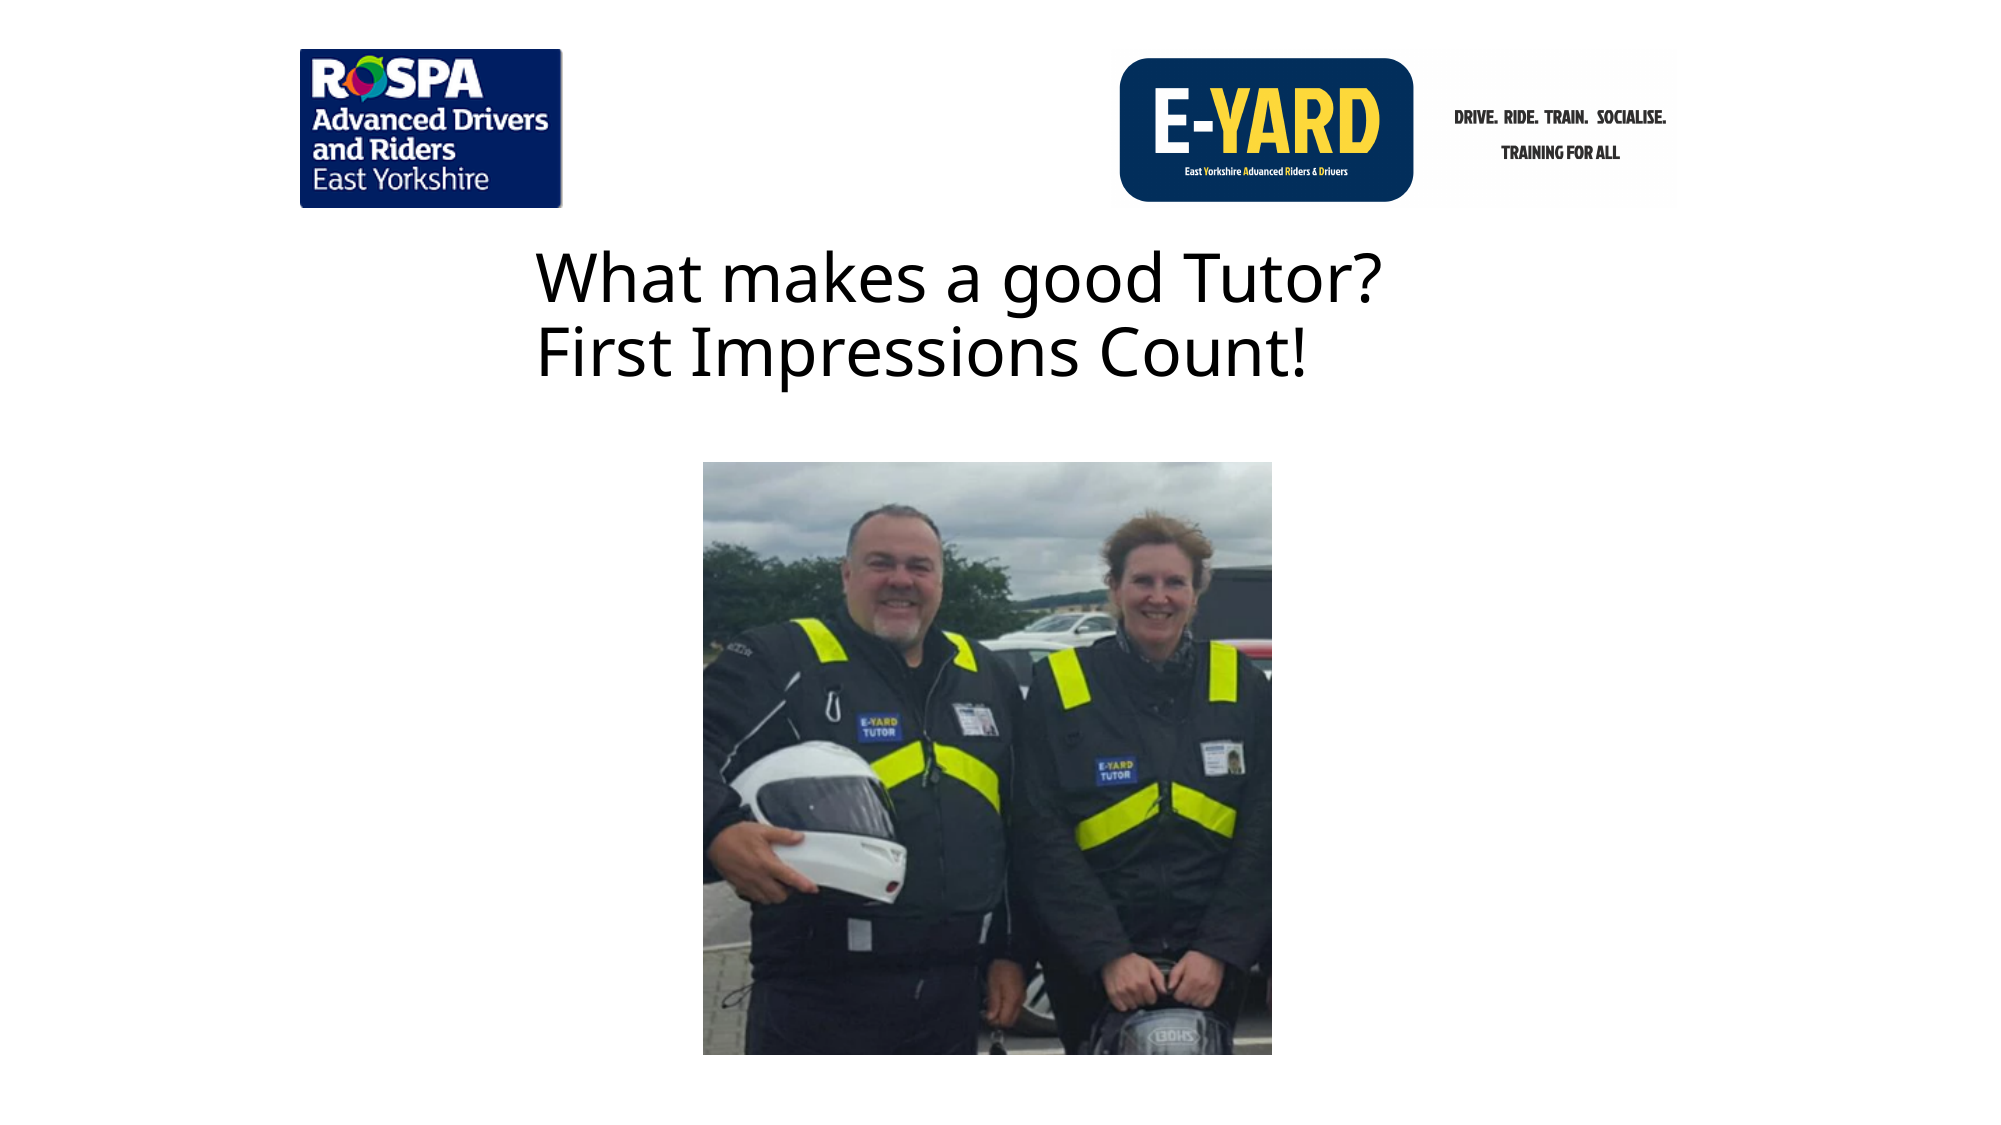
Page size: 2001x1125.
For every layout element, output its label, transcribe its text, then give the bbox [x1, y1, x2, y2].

title What makes a good Tutor? First Impressions Count! [520, 235, 1480, 400]
picture [1111, 49, 1677, 208]
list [703, 462, 1272, 1055]
picture [299, 49, 563, 208]
